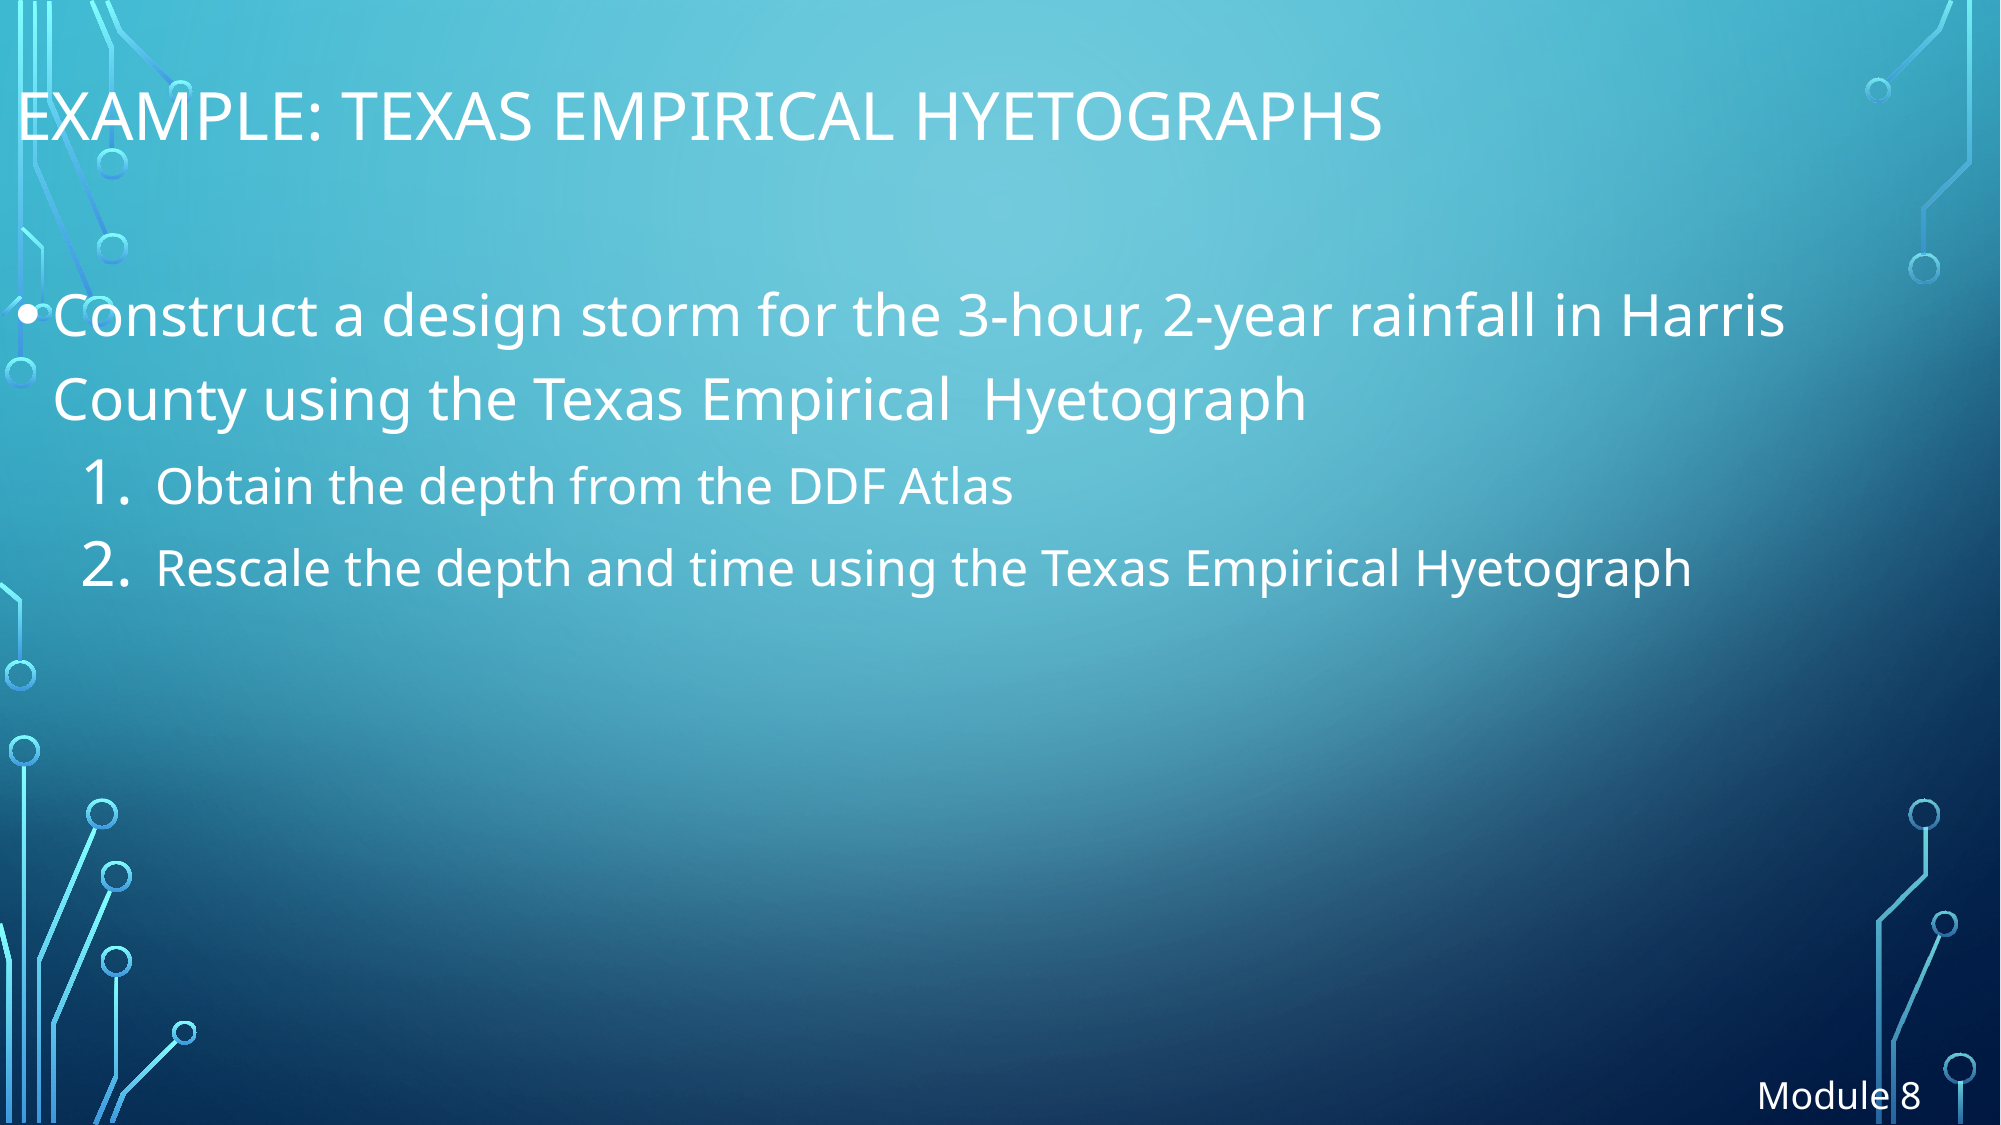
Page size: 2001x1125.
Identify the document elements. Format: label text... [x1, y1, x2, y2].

title Example: Texas Empirical Hyetographs [0, 0, 2000, 237]
list Construct a design storm for the 3-hour, 2-year rainfall in Harris County using the Texas Empirical Hyetograph Obtain the depth from the DDF Atlas Rescale the depth and time using the Texas Empirical Hyetograph [0, 256, 2000, 996]
text_box Module 8 [1741, 1064, 1937, 1124]
